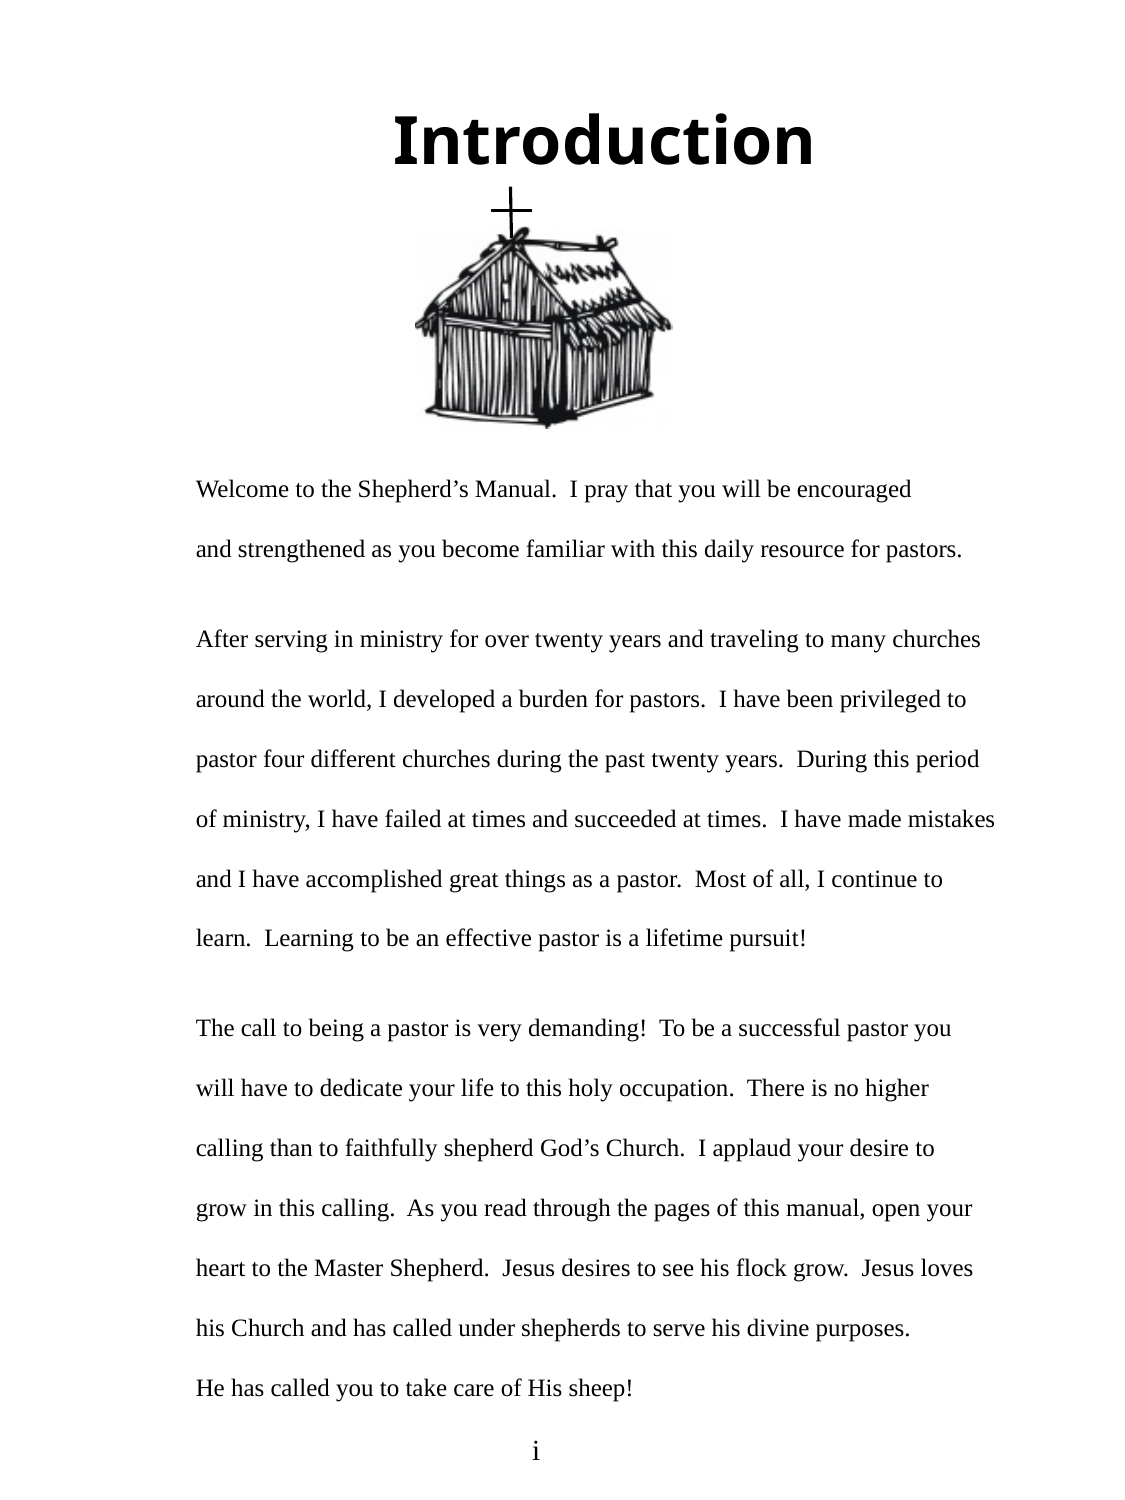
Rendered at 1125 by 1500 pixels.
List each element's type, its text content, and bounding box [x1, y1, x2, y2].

picture [415, 226, 673, 429]
text_box Introduction Welcome to the Shepherd’s Manual. I pray that you will be encouraged and strengthened as you become familiar with this daily resource for pastors. After serving in ministry for over twenty years and traveling to many churches around the world, I developed a burden for pastors. I have been privileged to pastor four different churches during the past twenty years. During this period of ministry, I have failed at times and succeeded at times. I have made mistakes and I have accomplished great things as a pastor. Most of all, I continue to learn. Learning to be an effective pastor is a lifetime pursuit! The call to being a pastor is very demanding! To be a successful pastor you will have to dedicate your life to this holy occupation. There is no higher calling than to faithfully shepherd God’s Church. I applaud your desire to grow in this calling. As you read through the pages of this manual, open your heart to the Master Shepherd. Jesus desires to see his flock grow. Jesus loves his Church and has called under shepherds to serve his divine purposes. He has called you to take care of His sheep! i [181, 45, 1125, 1474]
